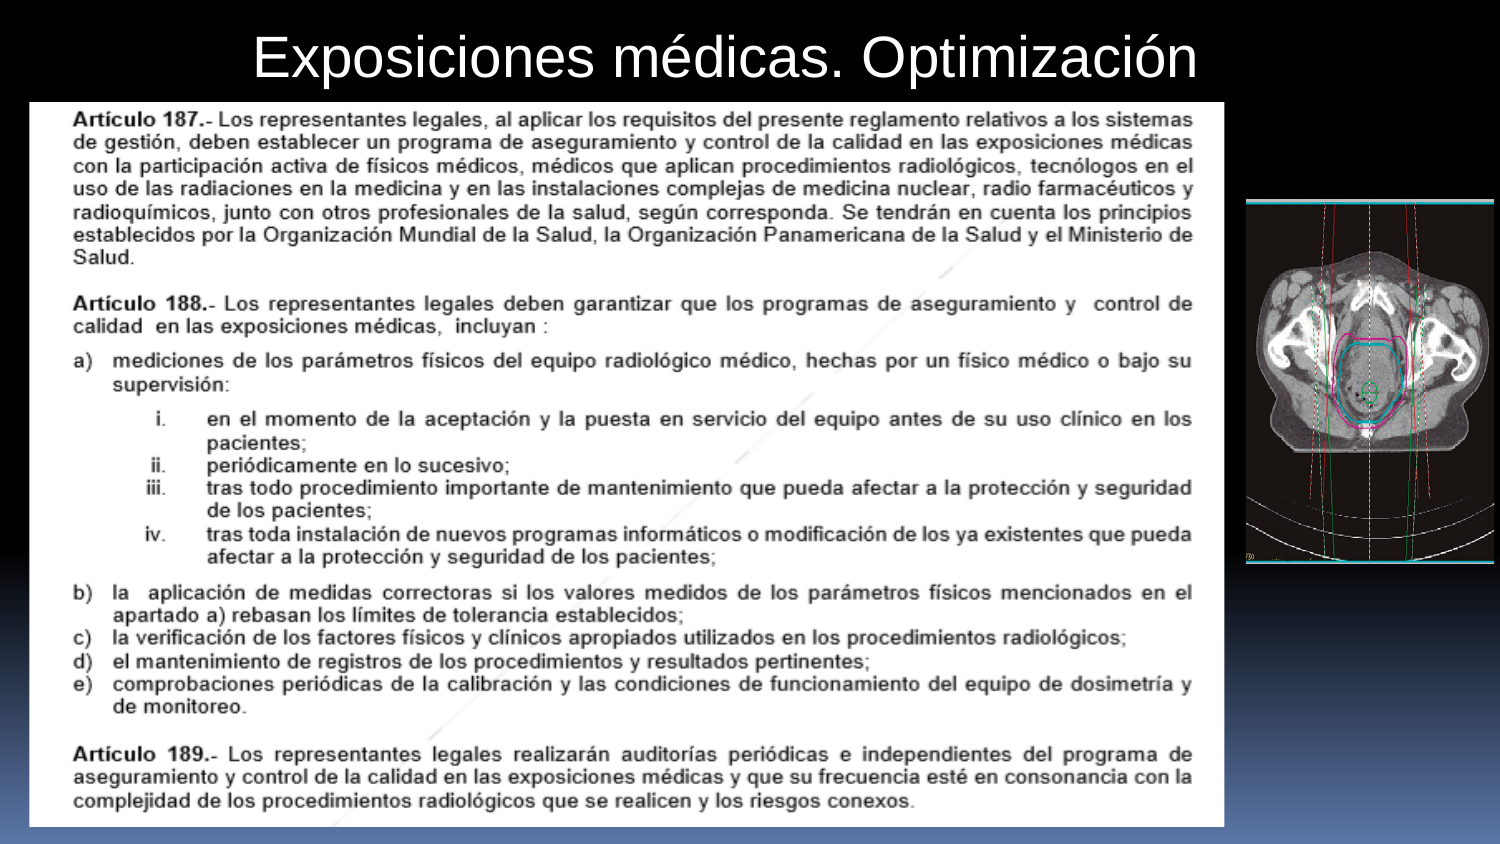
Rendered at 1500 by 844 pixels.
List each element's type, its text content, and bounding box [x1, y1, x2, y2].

picture [1245, 199, 1495, 564]
text_box Exposiciones médicas. Optimización [0, 12, 1477, 97]
picture [29, 102, 1225, 828]
